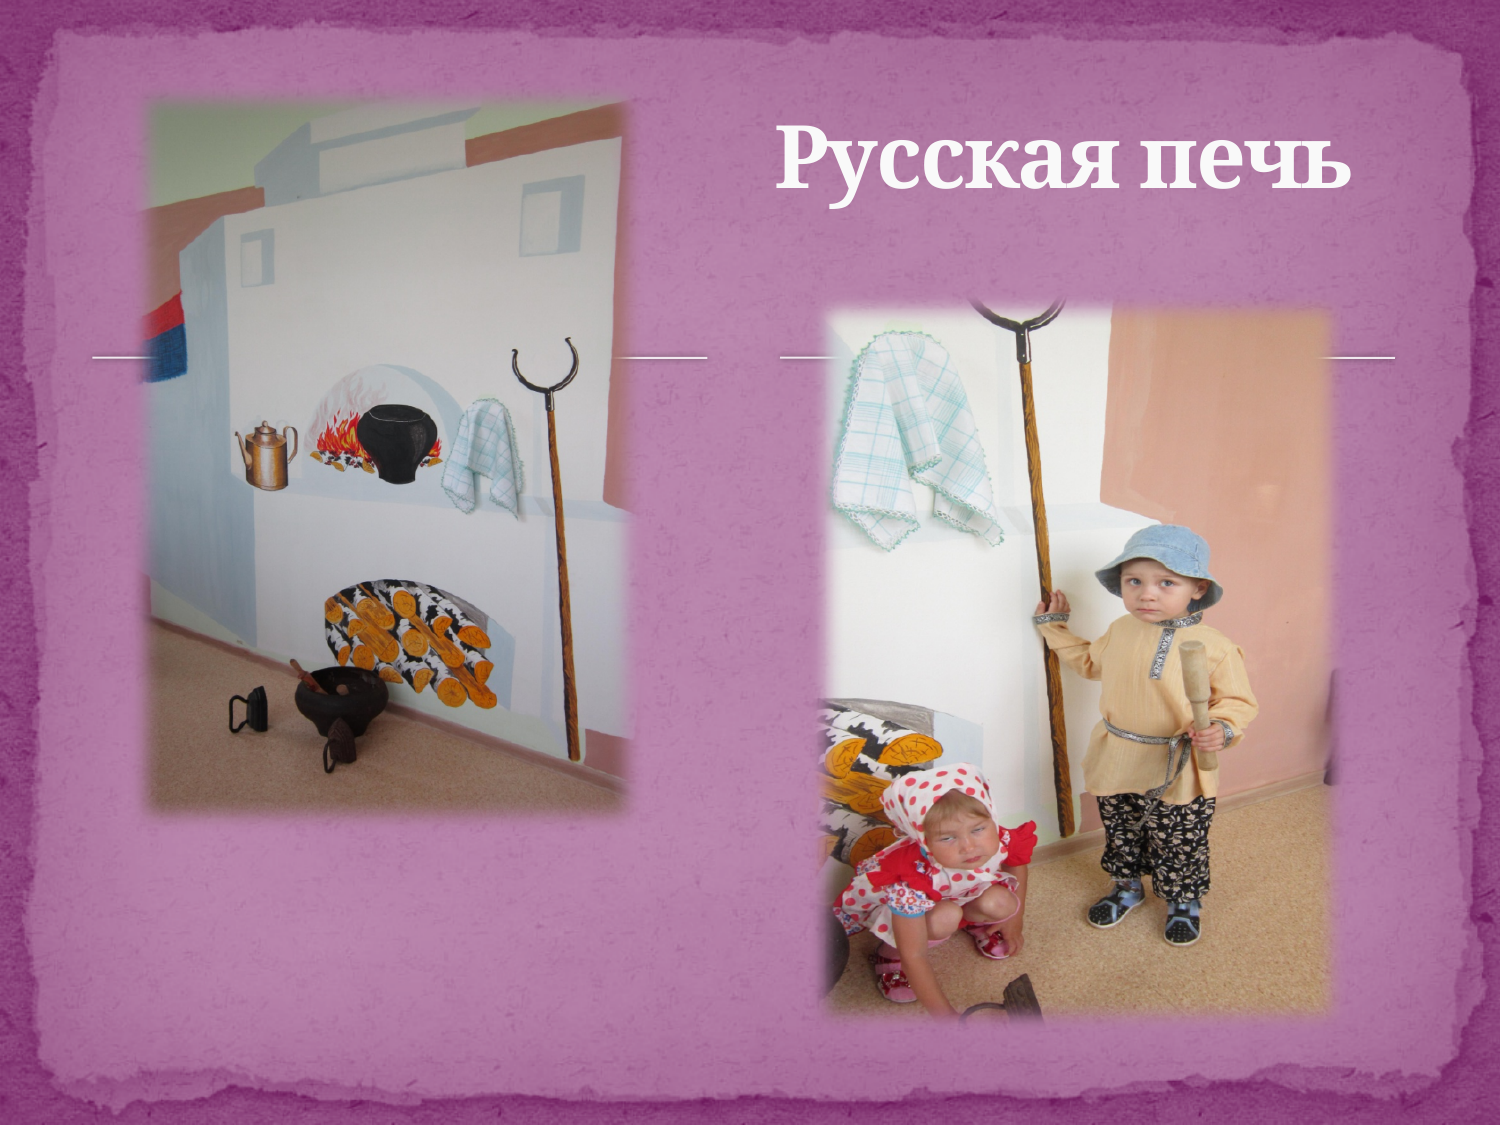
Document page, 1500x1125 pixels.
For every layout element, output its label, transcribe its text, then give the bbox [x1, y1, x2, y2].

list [130, 83, 644, 831]
title Русская печь [74, 25, 1425, 213]
picture [810, 294, 1348, 1032]
